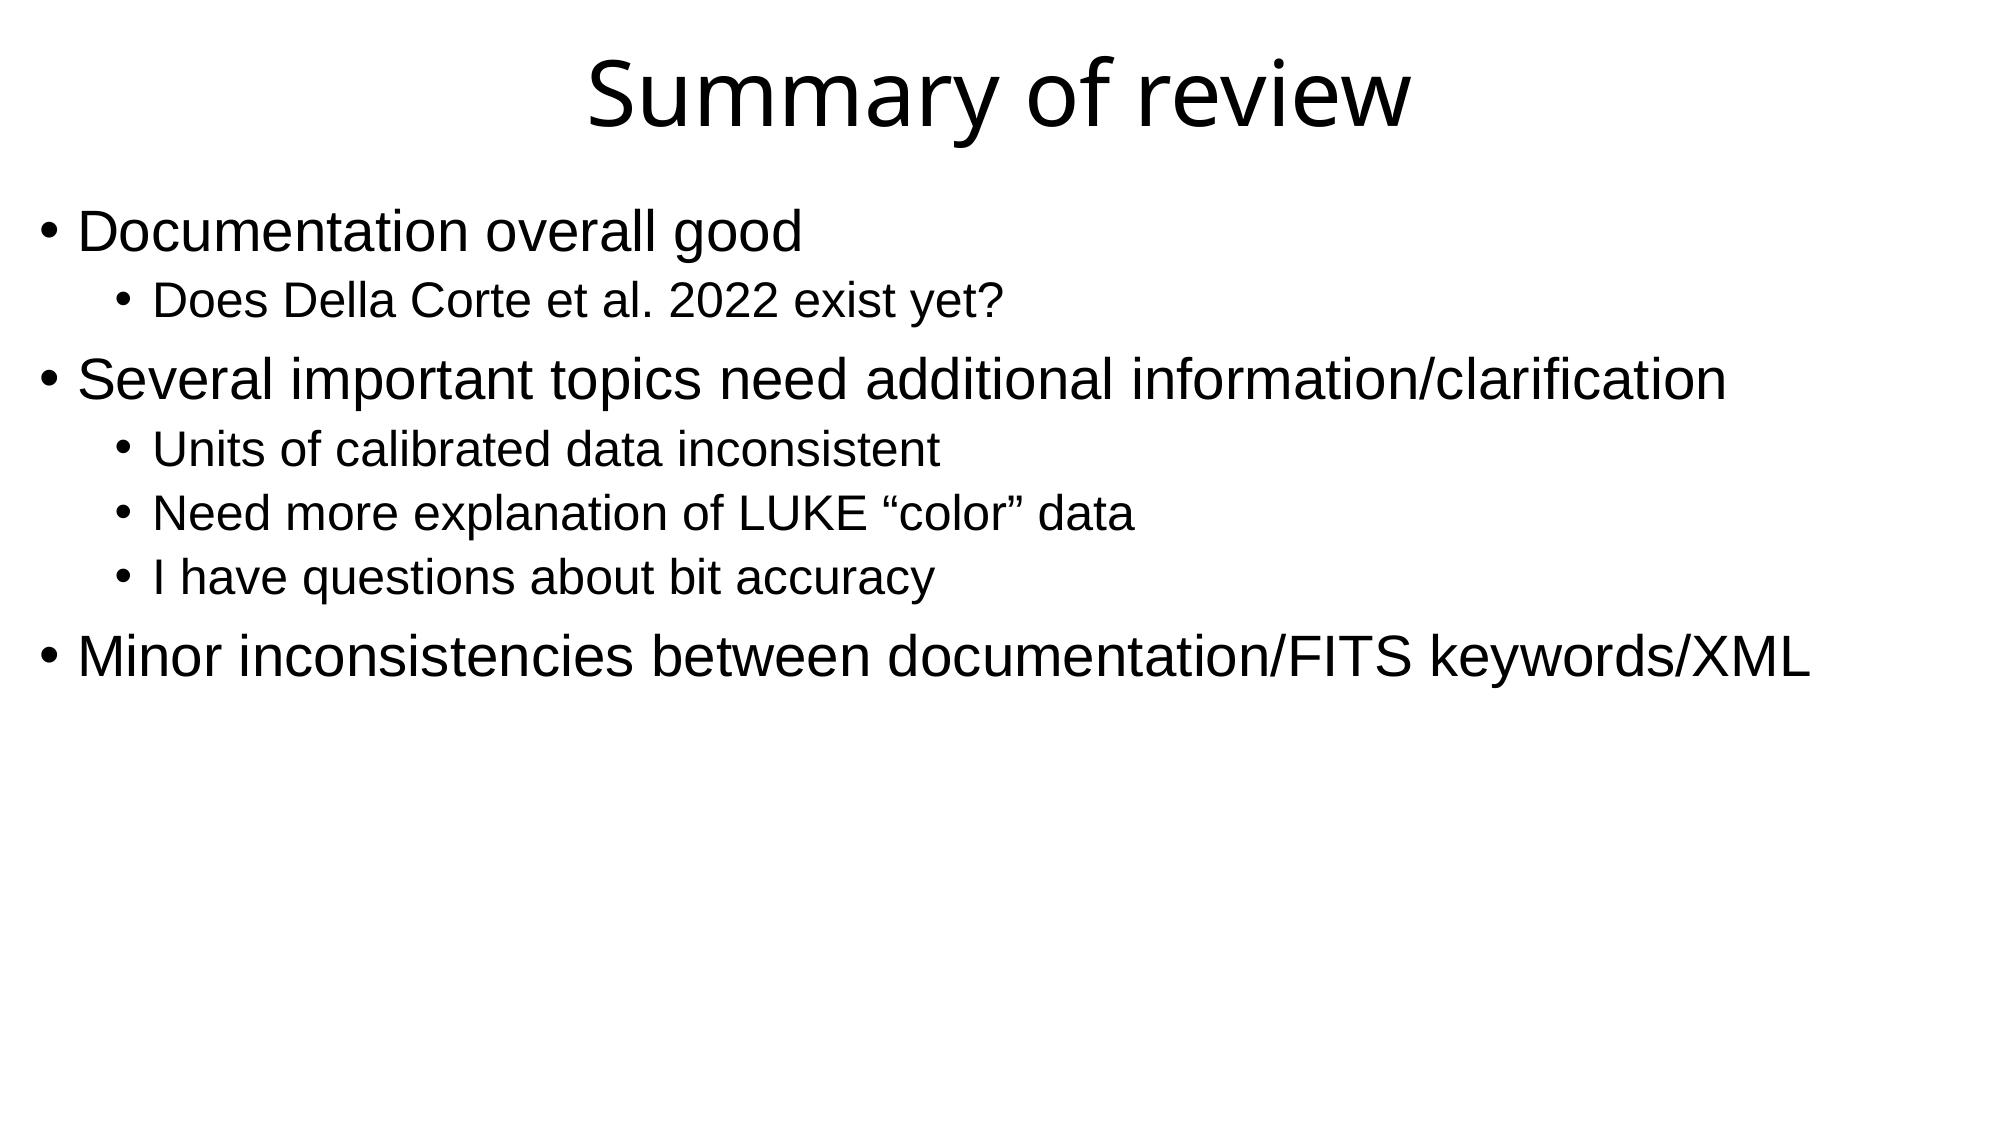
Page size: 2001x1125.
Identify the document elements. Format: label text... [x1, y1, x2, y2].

list Documentation overall good Does Della Corte et al. 2022 exist yet? Several important topics need additional information/clarification Units of calibrated data inconsistent Need more explanation of LUKE “color” data I have questions about bit accuracy Minor inconsistencies between documentation/FITS keywords/XML [24, 193, 1976, 1103]
title Summary of review [24, 0, 1976, 193]
